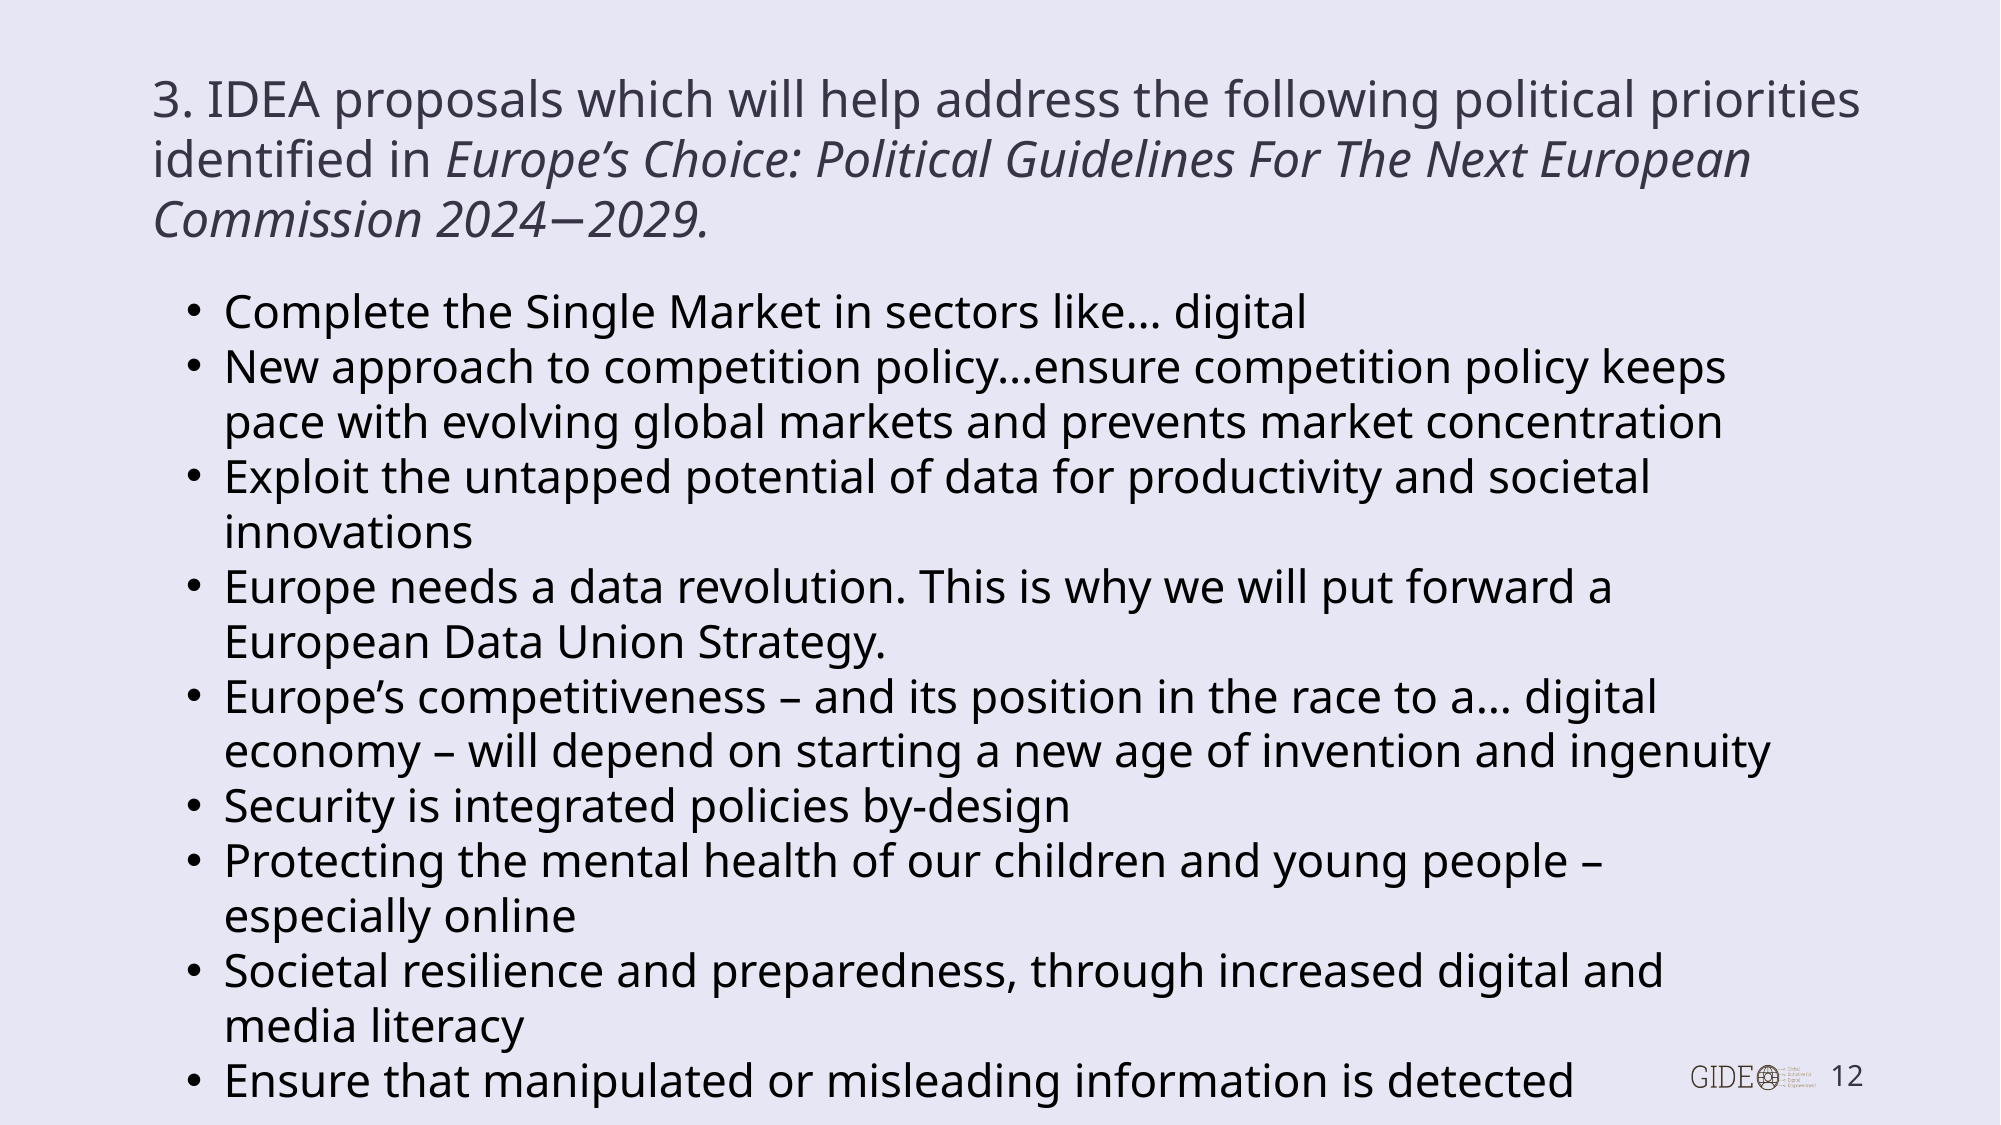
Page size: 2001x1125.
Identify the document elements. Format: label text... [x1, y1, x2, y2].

picture [1689, 1061, 1821, 1094]
list Complete the Single Market in sectors like… digital New approach to competition policy…ensure competition policy keeps pace with evolving global markets and prevents market concentration Exploit the untapped potential of data for productivity and societal innovations Europe needs a data revolution. This is why we will put forward a European Data Union Strategy. Europe’s competitiveness – and its position in the race to a… digital economy – will depend on starting a new age of invention and ingenuity Security is integrated policies by-design Protecting the mental health of our children and young people – especially online Societal resilience and preparedness, through increased digital and media literacy Ensure that manipulated or misleading information is detected [171, 274, 1821, 543]
title 3. IDEA proposals which will help address the following political priorities identified in Europe’s Choice: Political Guidelines For The Next European Commission 2024−2029. [137, 59, 1943, 257]
slide_number 11 [1758, 1034, 1879, 1121]
